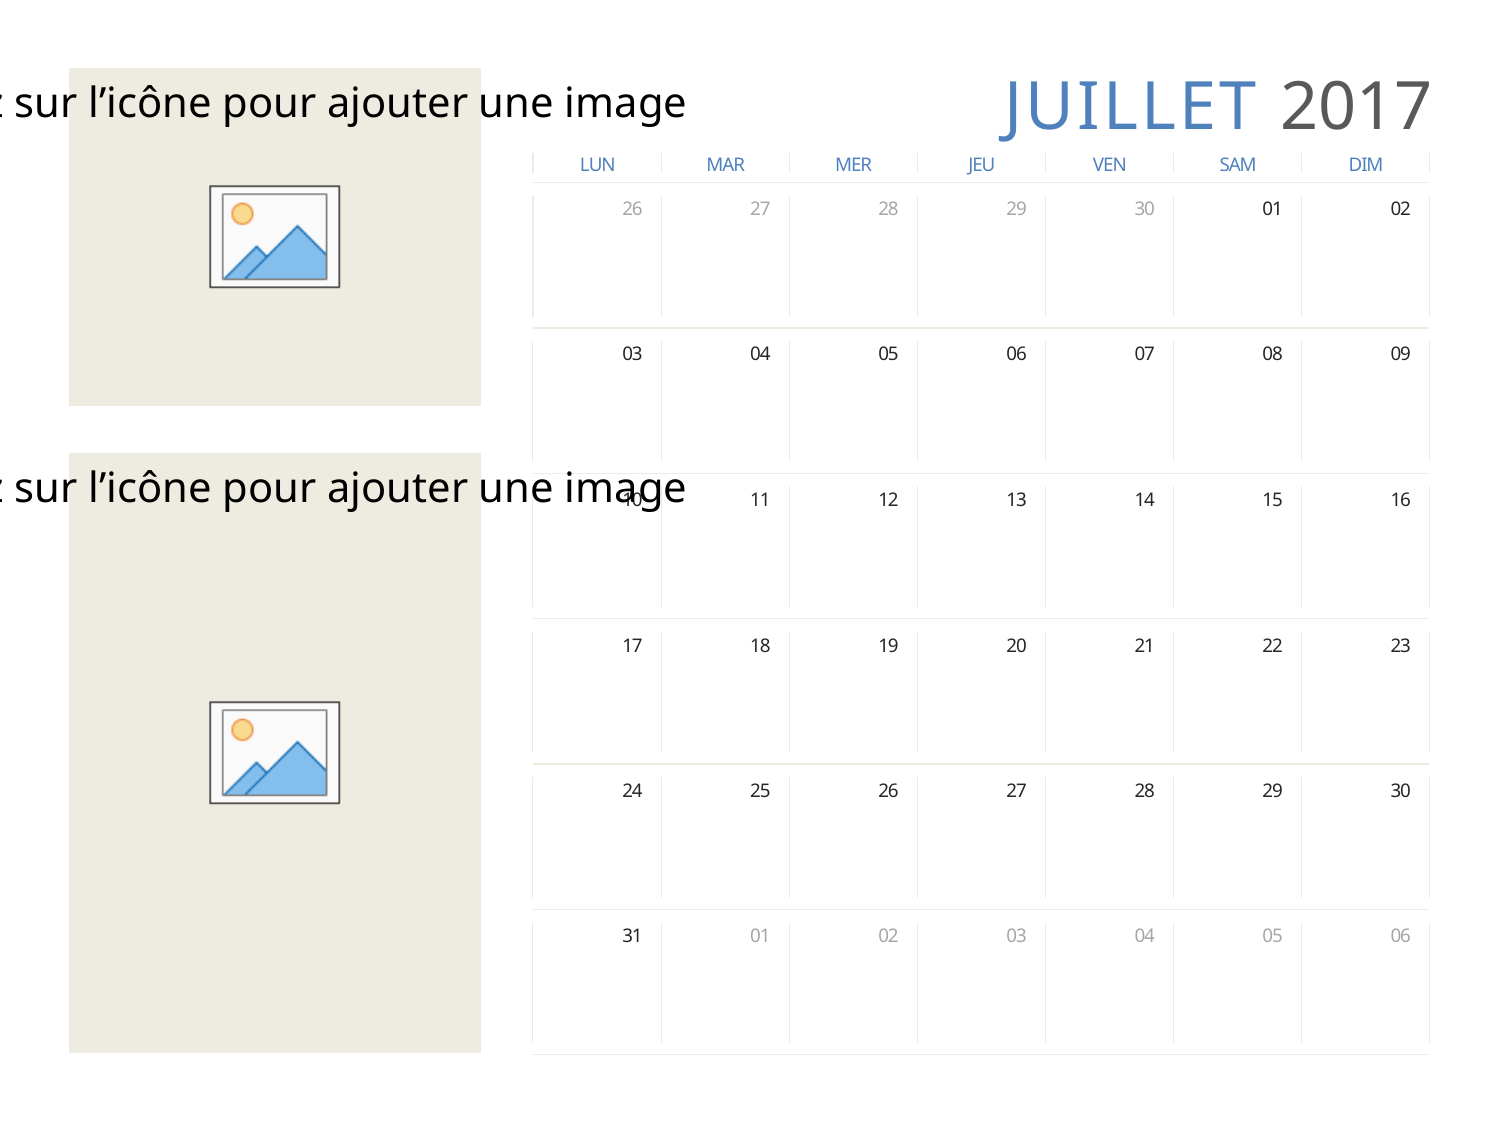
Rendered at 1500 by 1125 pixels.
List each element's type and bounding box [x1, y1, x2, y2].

picture [68, 68, 482, 406]
picture [68, 453, 482, 1054]
